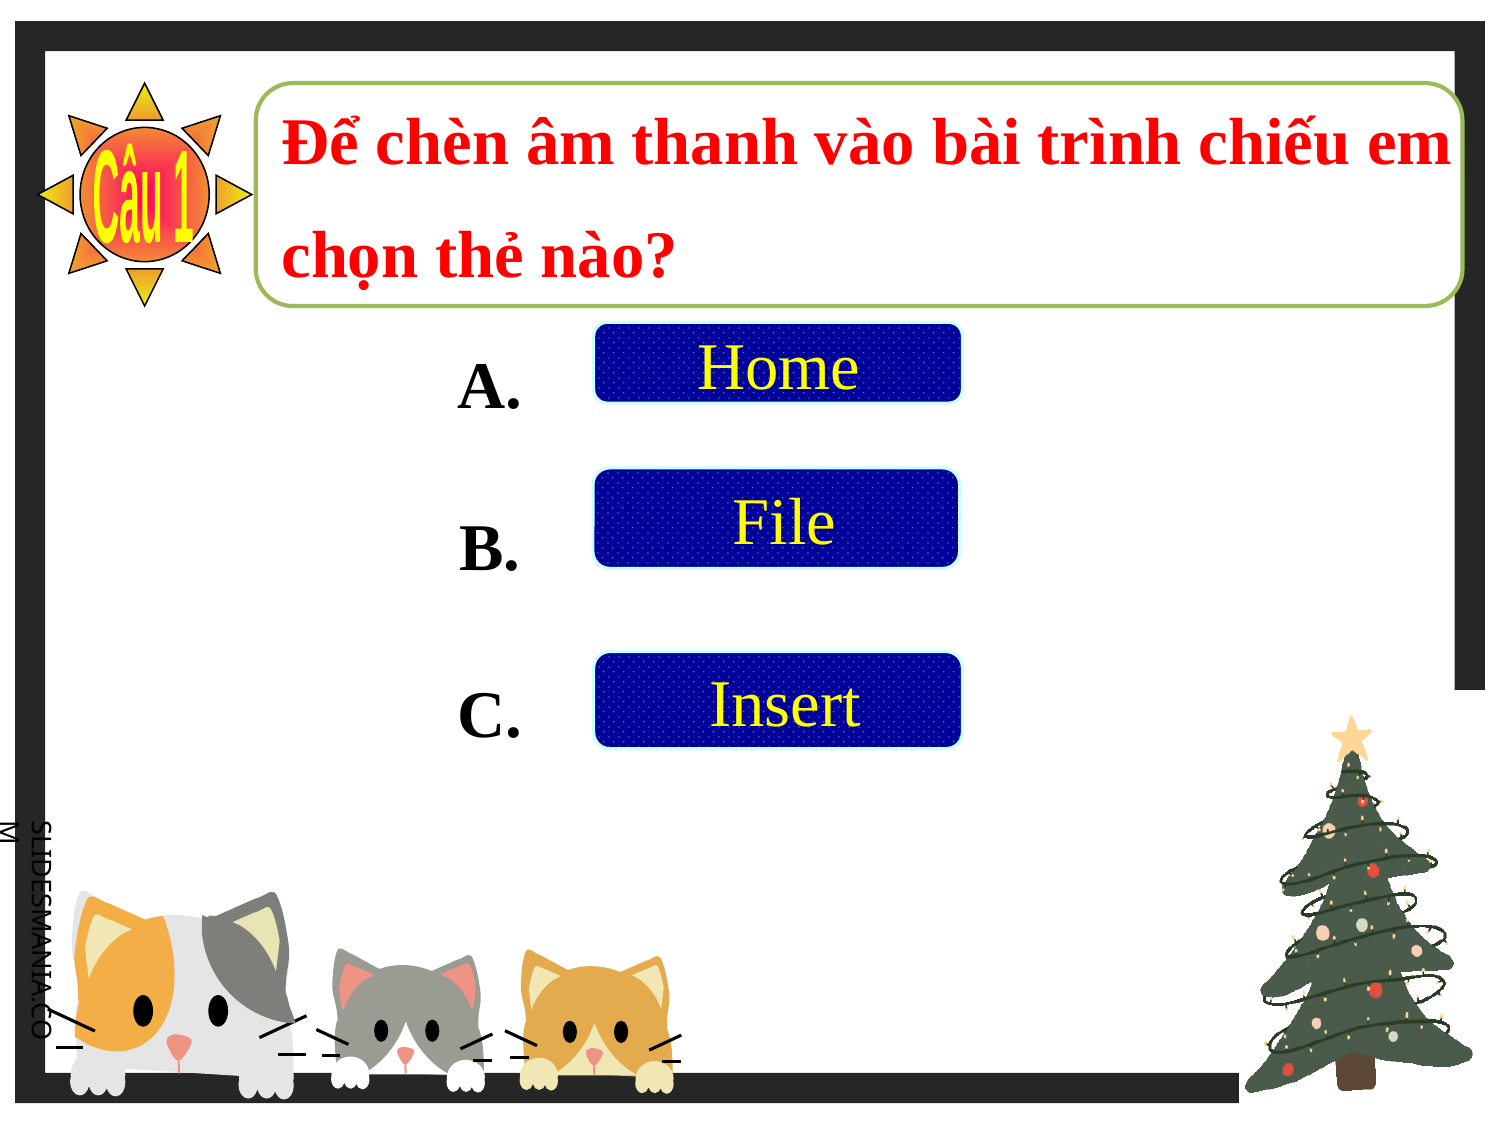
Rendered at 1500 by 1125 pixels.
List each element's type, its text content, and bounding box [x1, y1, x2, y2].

text_box [37, 175, 74, 214]
text_box [216, 175, 252, 214]
text_box [80, 127, 210, 262]
text_box [182, 115, 221, 156]
text_box File [592, 467, 960, 569]
text_box A. [438, 320, 542, 443]
text_box [126, 83, 164, 121]
picture [1239, 689, 1487, 1111]
text_box Để chèn âm thanh vào bài trình chiếu em chọn thẻ nào? [253, 80, 1465, 309]
text_box [182, 233, 221, 274]
text_box Insert [593, 651, 963, 749]
text_box [68, 115, 108, 156]
text_box [126, 268, 164, 307]
text_box Home [593, 322, 963, 404]
text_box B. [438, 483, 542, 605]
text_box [68, 233, 108, 274]
text_box C. [438, 649, 542, 772]
